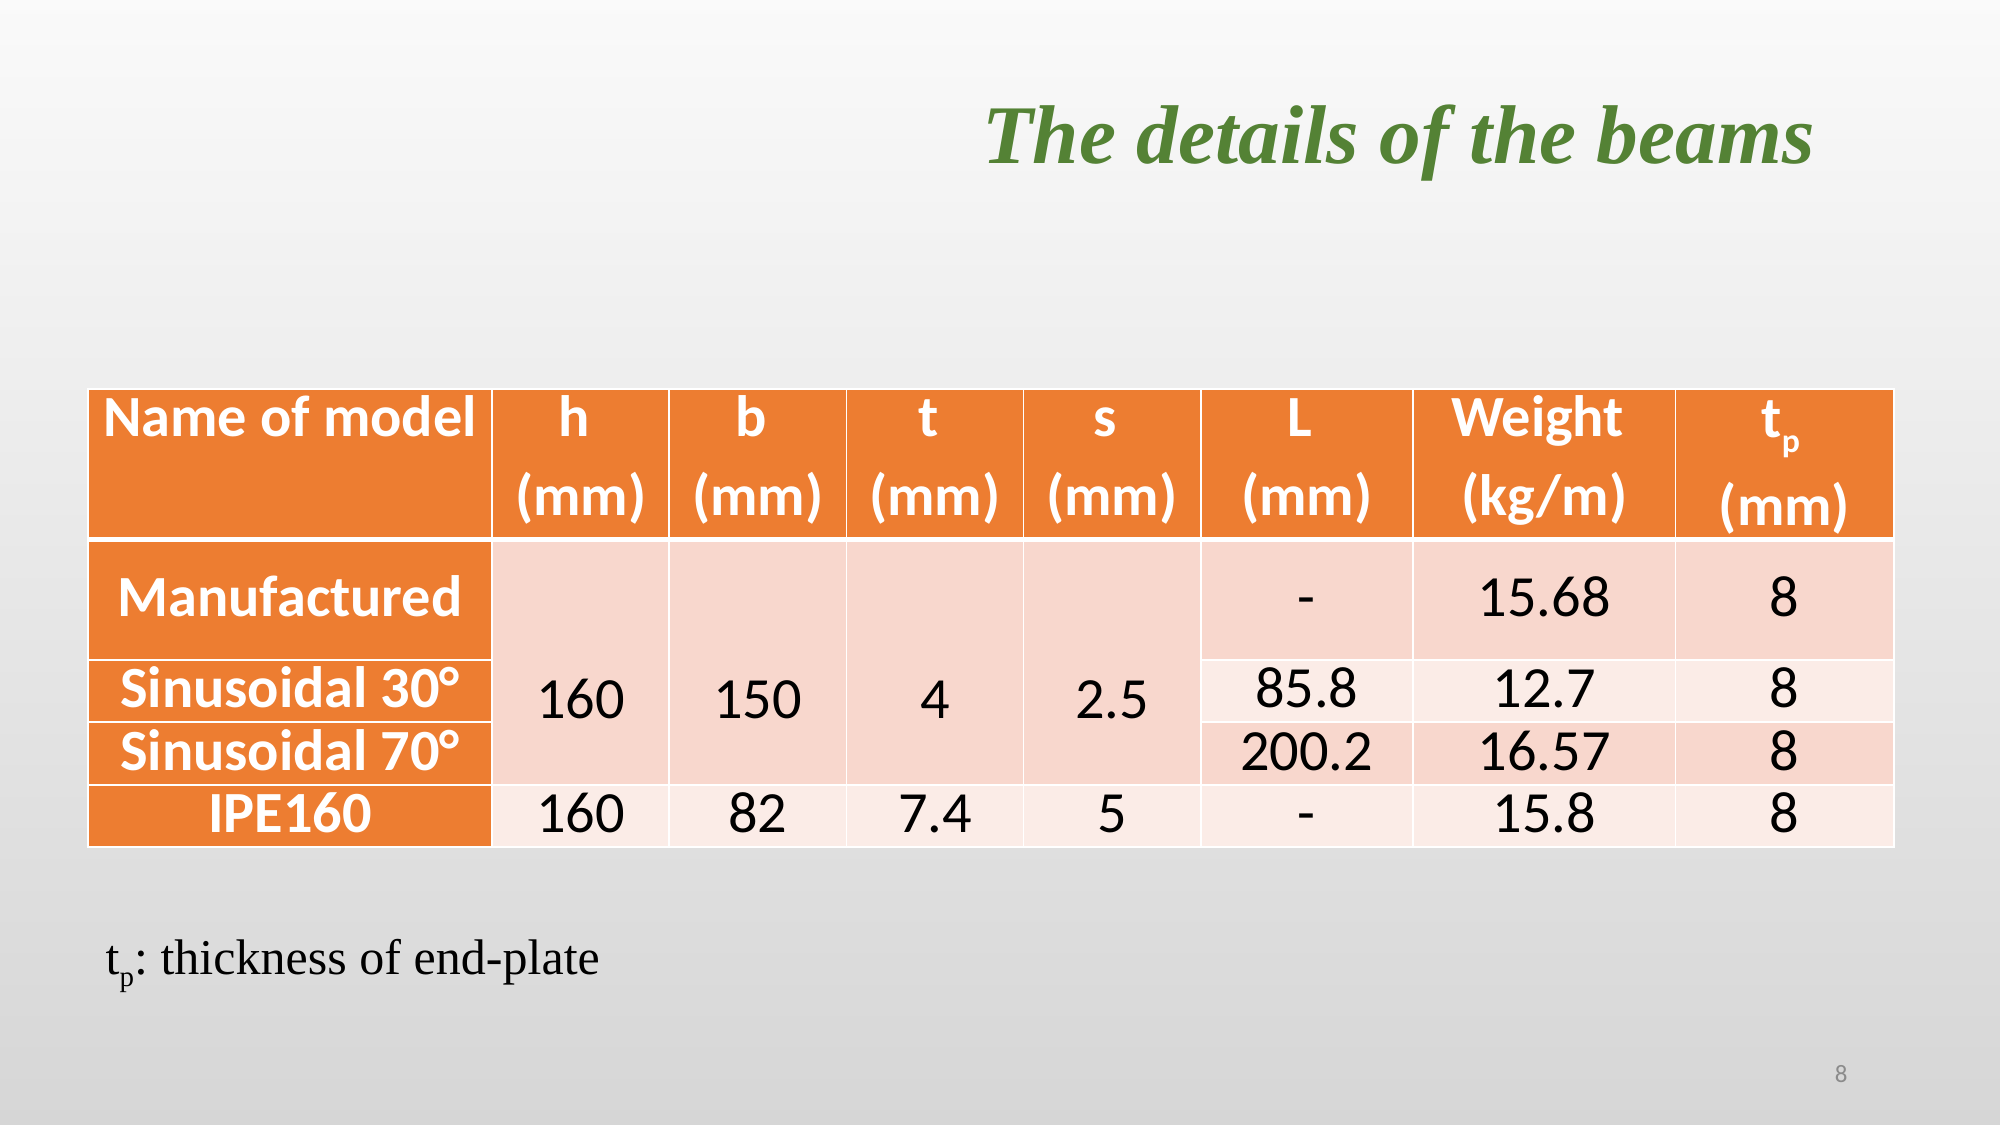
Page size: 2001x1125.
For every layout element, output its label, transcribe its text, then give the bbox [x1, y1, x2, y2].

table_cell 82 [670, 786, 846, 846]
table_cell 8 [1676, 542, 1893, 659]
table_cell Sinusoidal 30° [89, 661, 491, 721]
table_cell 150 [670, 542, 846, 784]
table_cell 8 [1676, 661, 1893, 721]
table_cell 5 [1024, 786, 1200, 846]
table_cell - [1202, 542, 1412, 659]
table_header t (mm) [847, 390, 1023, 537]
table_cell 12.7 [1414, 661, 1675, 721]
table_cell 15.8 [1414, 786, 1675, 846]
text_box The details of the beams [368, 84, 1831, 234]
table_cell - [1202, 786, 1412, 846]
table_cell 200.2 [1202, 723, 1412, 784]
text_box tp: thickness of end-plate [90, 912, 616, 1000]
table_header Name of model [89, 390, 491, 537]
table_cell Manufactured [89, 542, 491, 659]
table_header L (mm) [1202, 390, 1412, 537]
table_cell 8 [1676, 723, 1893, 784]
table_cell 160 [493, 542, 668, 784]
table_header Weight (kg/m) [1414, 390, 1675, 537]
table_cell Sinusoidal 70° [89, 723, 491, 784]
table_cell 7.4 [847, 786, 1023, 846]
table_cell 4 [847, 542, 1023, 784]
table_cell 85.8 [1202, 661, 1412, 721]
table_cell 2.5 [1024, 542, 1200, 784]
slide_number 8 [1412, 1042, 1863, 1103]
table_cell 15.68 [1414, 542, 1675, 659]
table_header b (mm) [670, 390, 846, 537]
table_cell 160 [493, 786, 668, 846]
table_header tp (mm) [1676, 390, 1893, 537]
table_cell 16.57 [1414, 723, 1675, 784]
table_cell 8 [1676, 786, 1893, 846]
table_header s (mm) [1024, 390, 1200, 537]
table_cell IPE160 [89, 786, 491, 846]
table_header h (mm) [493, 390, 668, 537]
